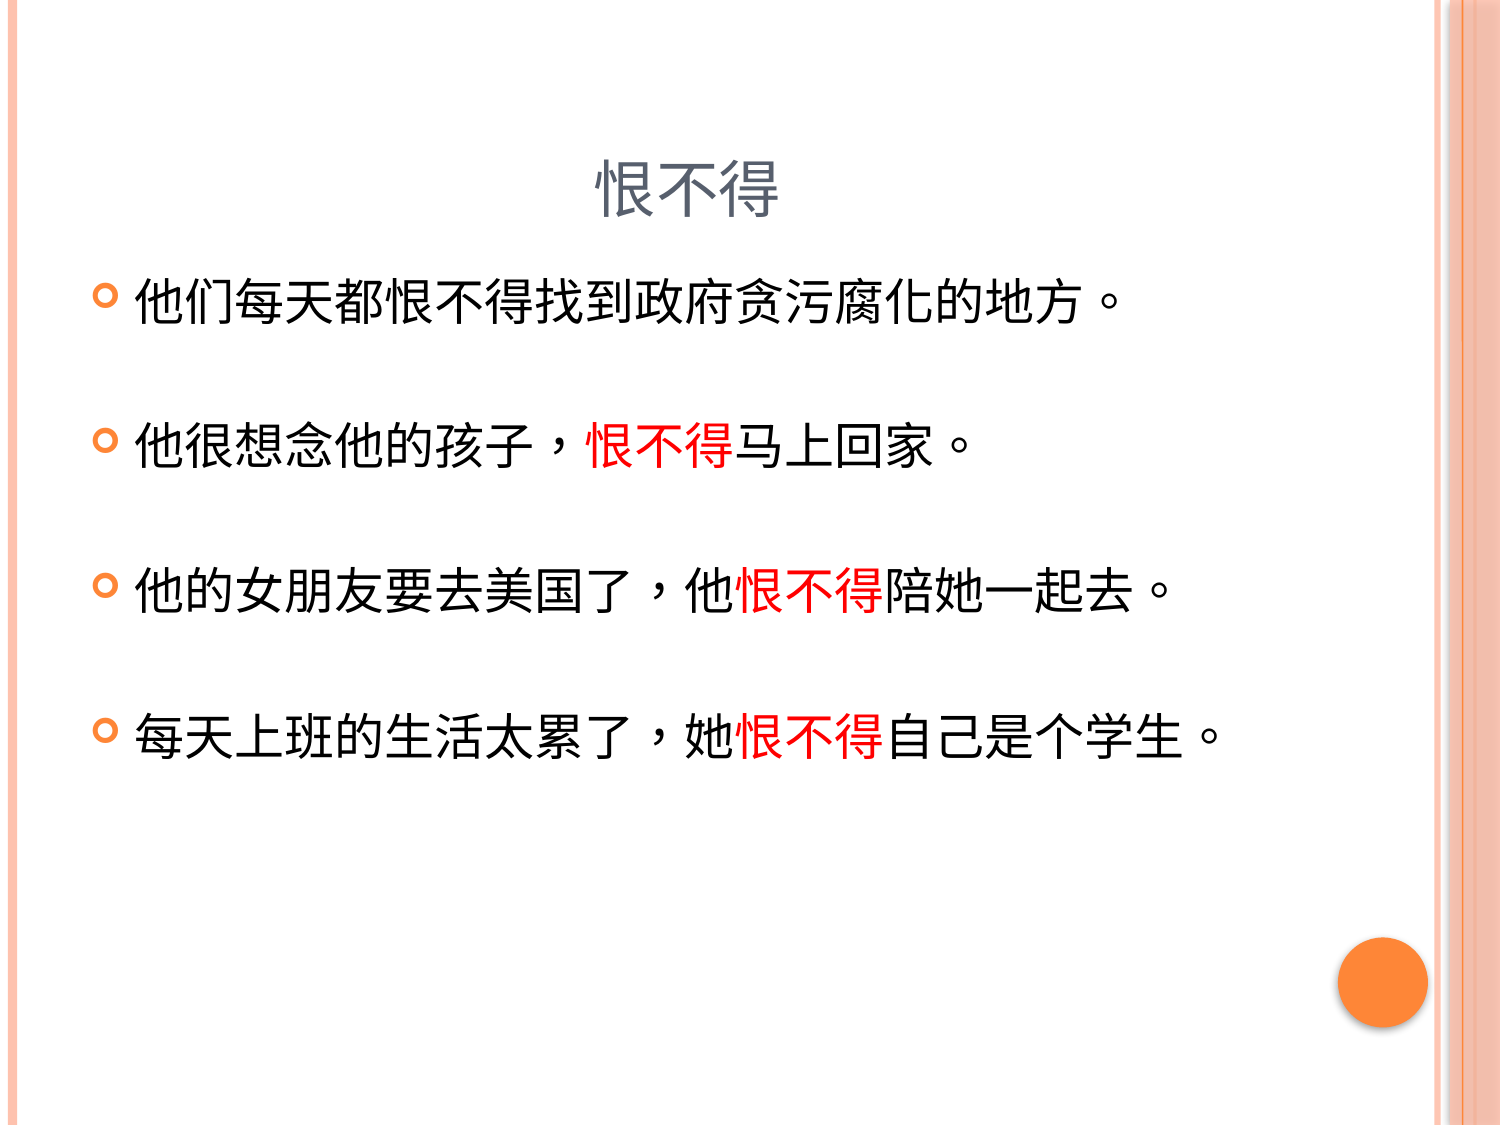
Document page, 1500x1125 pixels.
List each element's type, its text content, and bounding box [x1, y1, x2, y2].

title 恨不得 [75, 45, 1300, 233]
list 他们每天都恨不得找到政府贪污腐化的地方。 他很想念他的孩子，恨不得马上回家。 他的女朋友要去美国了，他恨不得陪她一起去。 每天上班的生活太累了，她恨不得自己是个学生。 [75, 262, 1300, 1062]
